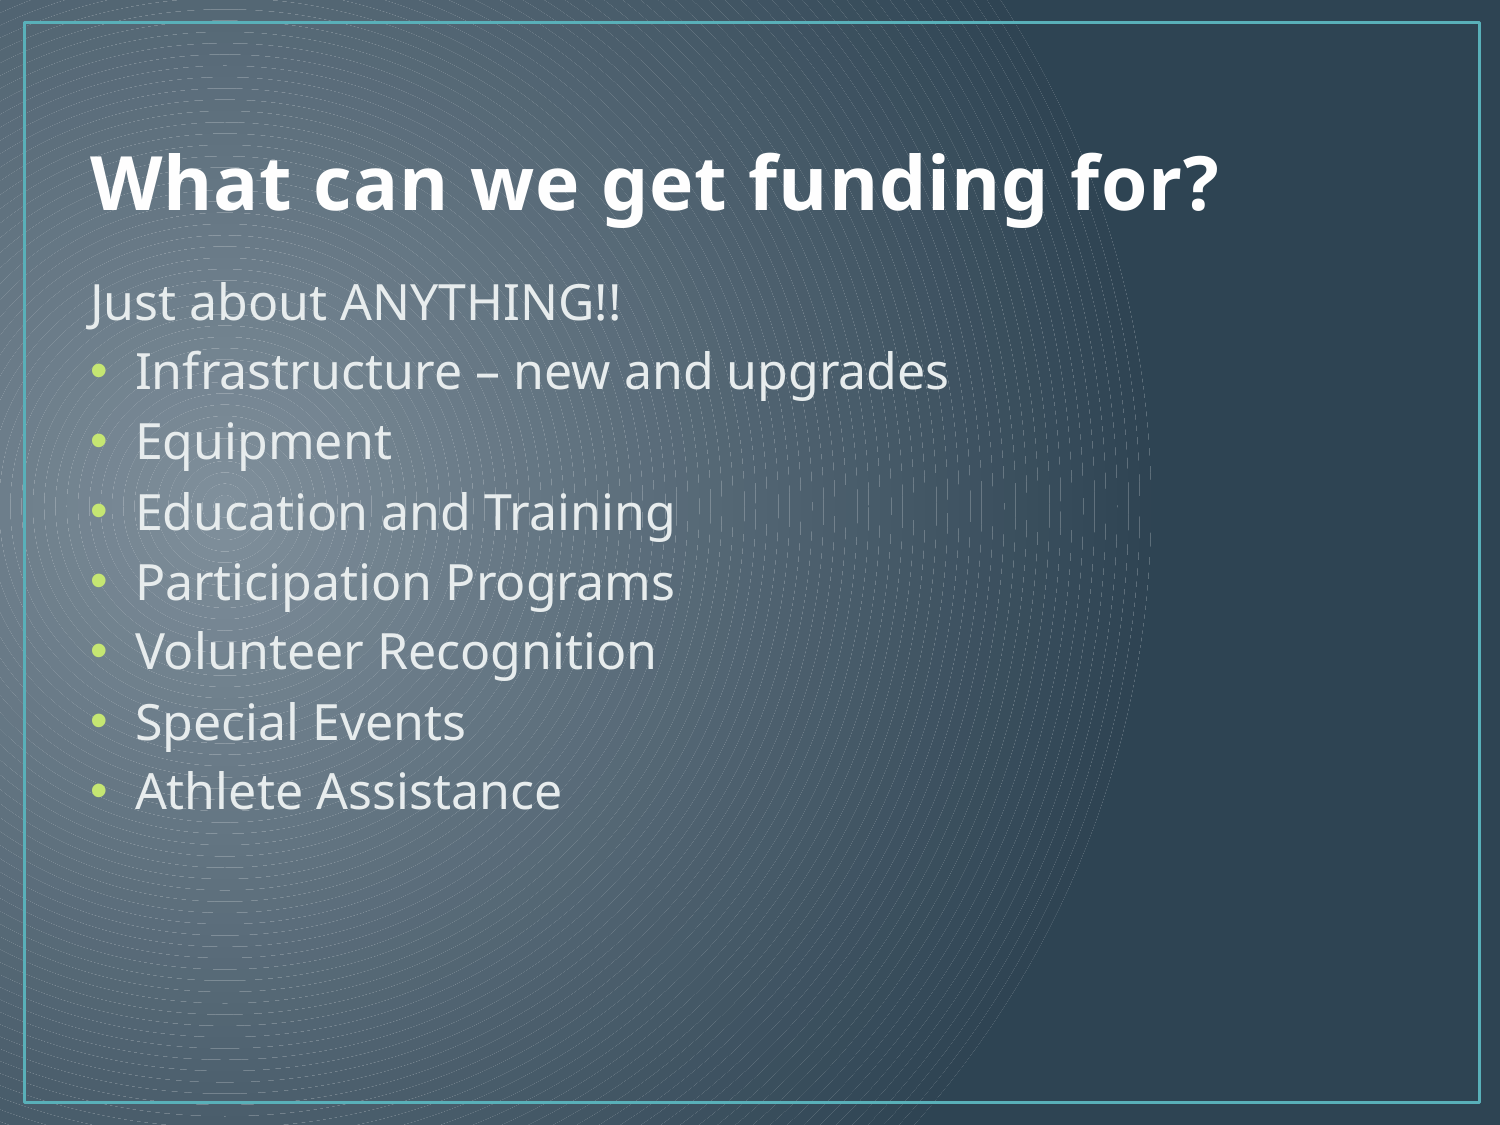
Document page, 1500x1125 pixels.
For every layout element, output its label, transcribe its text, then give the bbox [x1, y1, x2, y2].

list Just about ANYTHING!! Infrastructure – new and upgrades Equipment Education and Training Participation Programs Volunteer Recognition Special Events Athlete Assistance [75, 262, 1425, 1005]
title What can we get funding for? [75, 45, 1425, 233]
